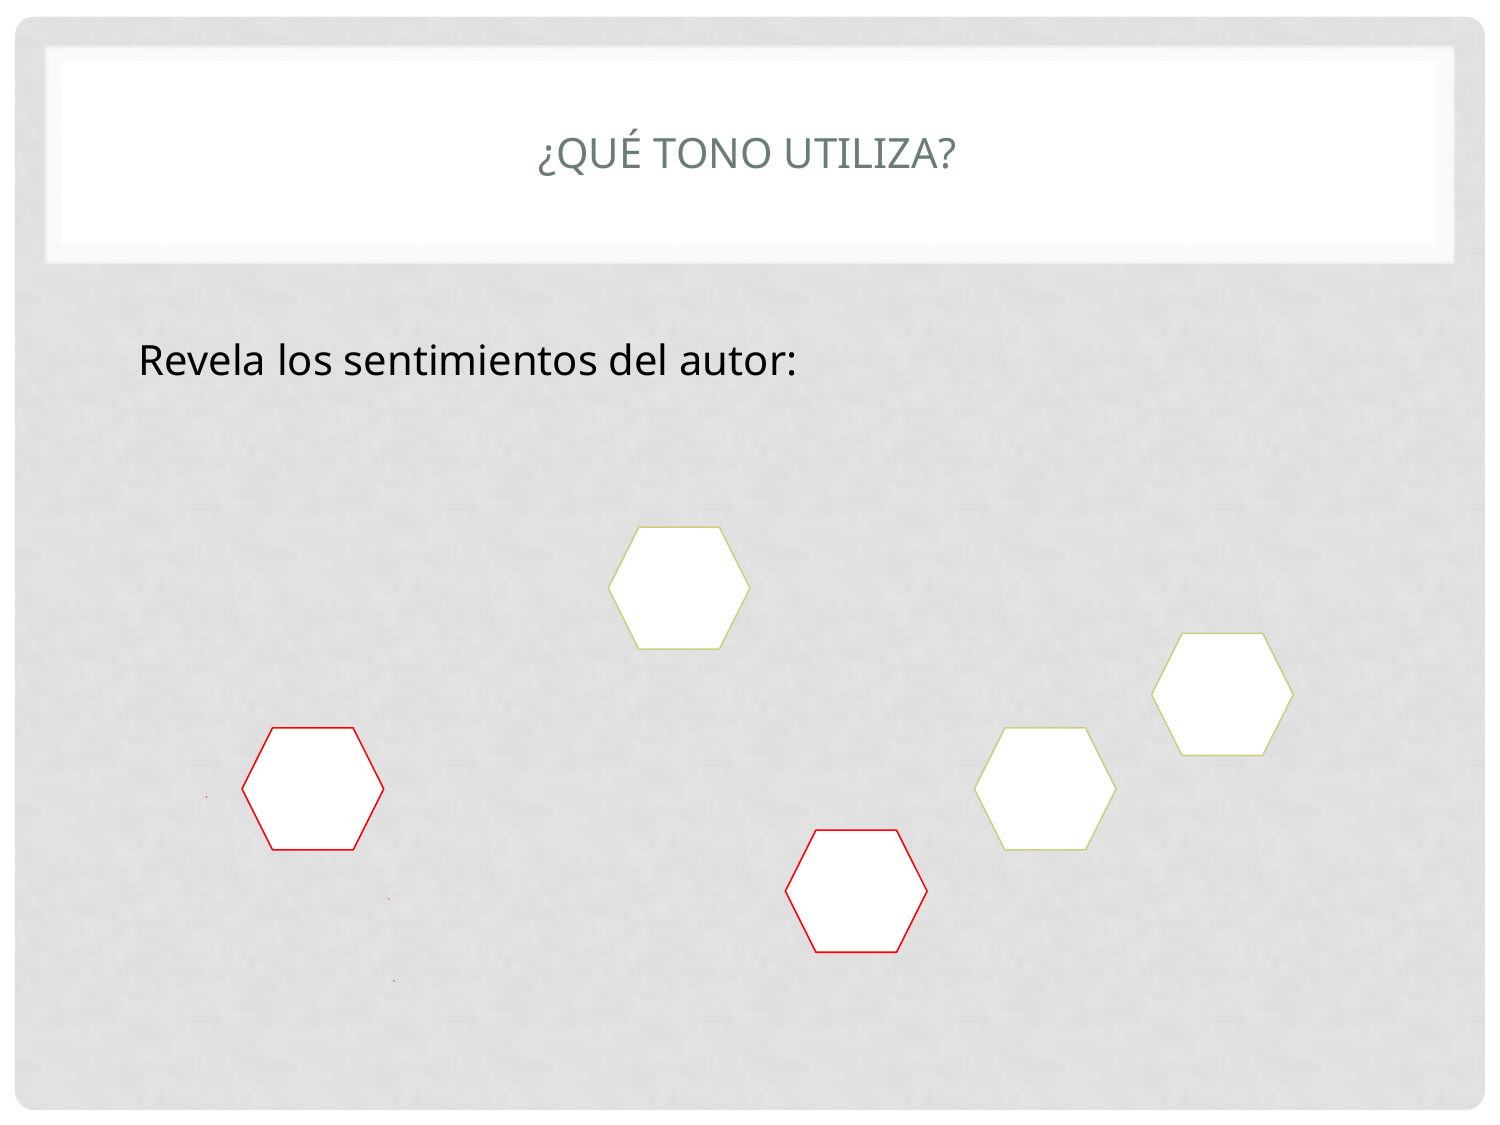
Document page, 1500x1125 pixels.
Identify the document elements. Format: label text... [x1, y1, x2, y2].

text_box Revela los sentimientos del autor: [123, 326, 1176, 441]
title ¿Qué tono utiliza? [69, 66, 1425, 238]
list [206, 491, 1329, 981]
